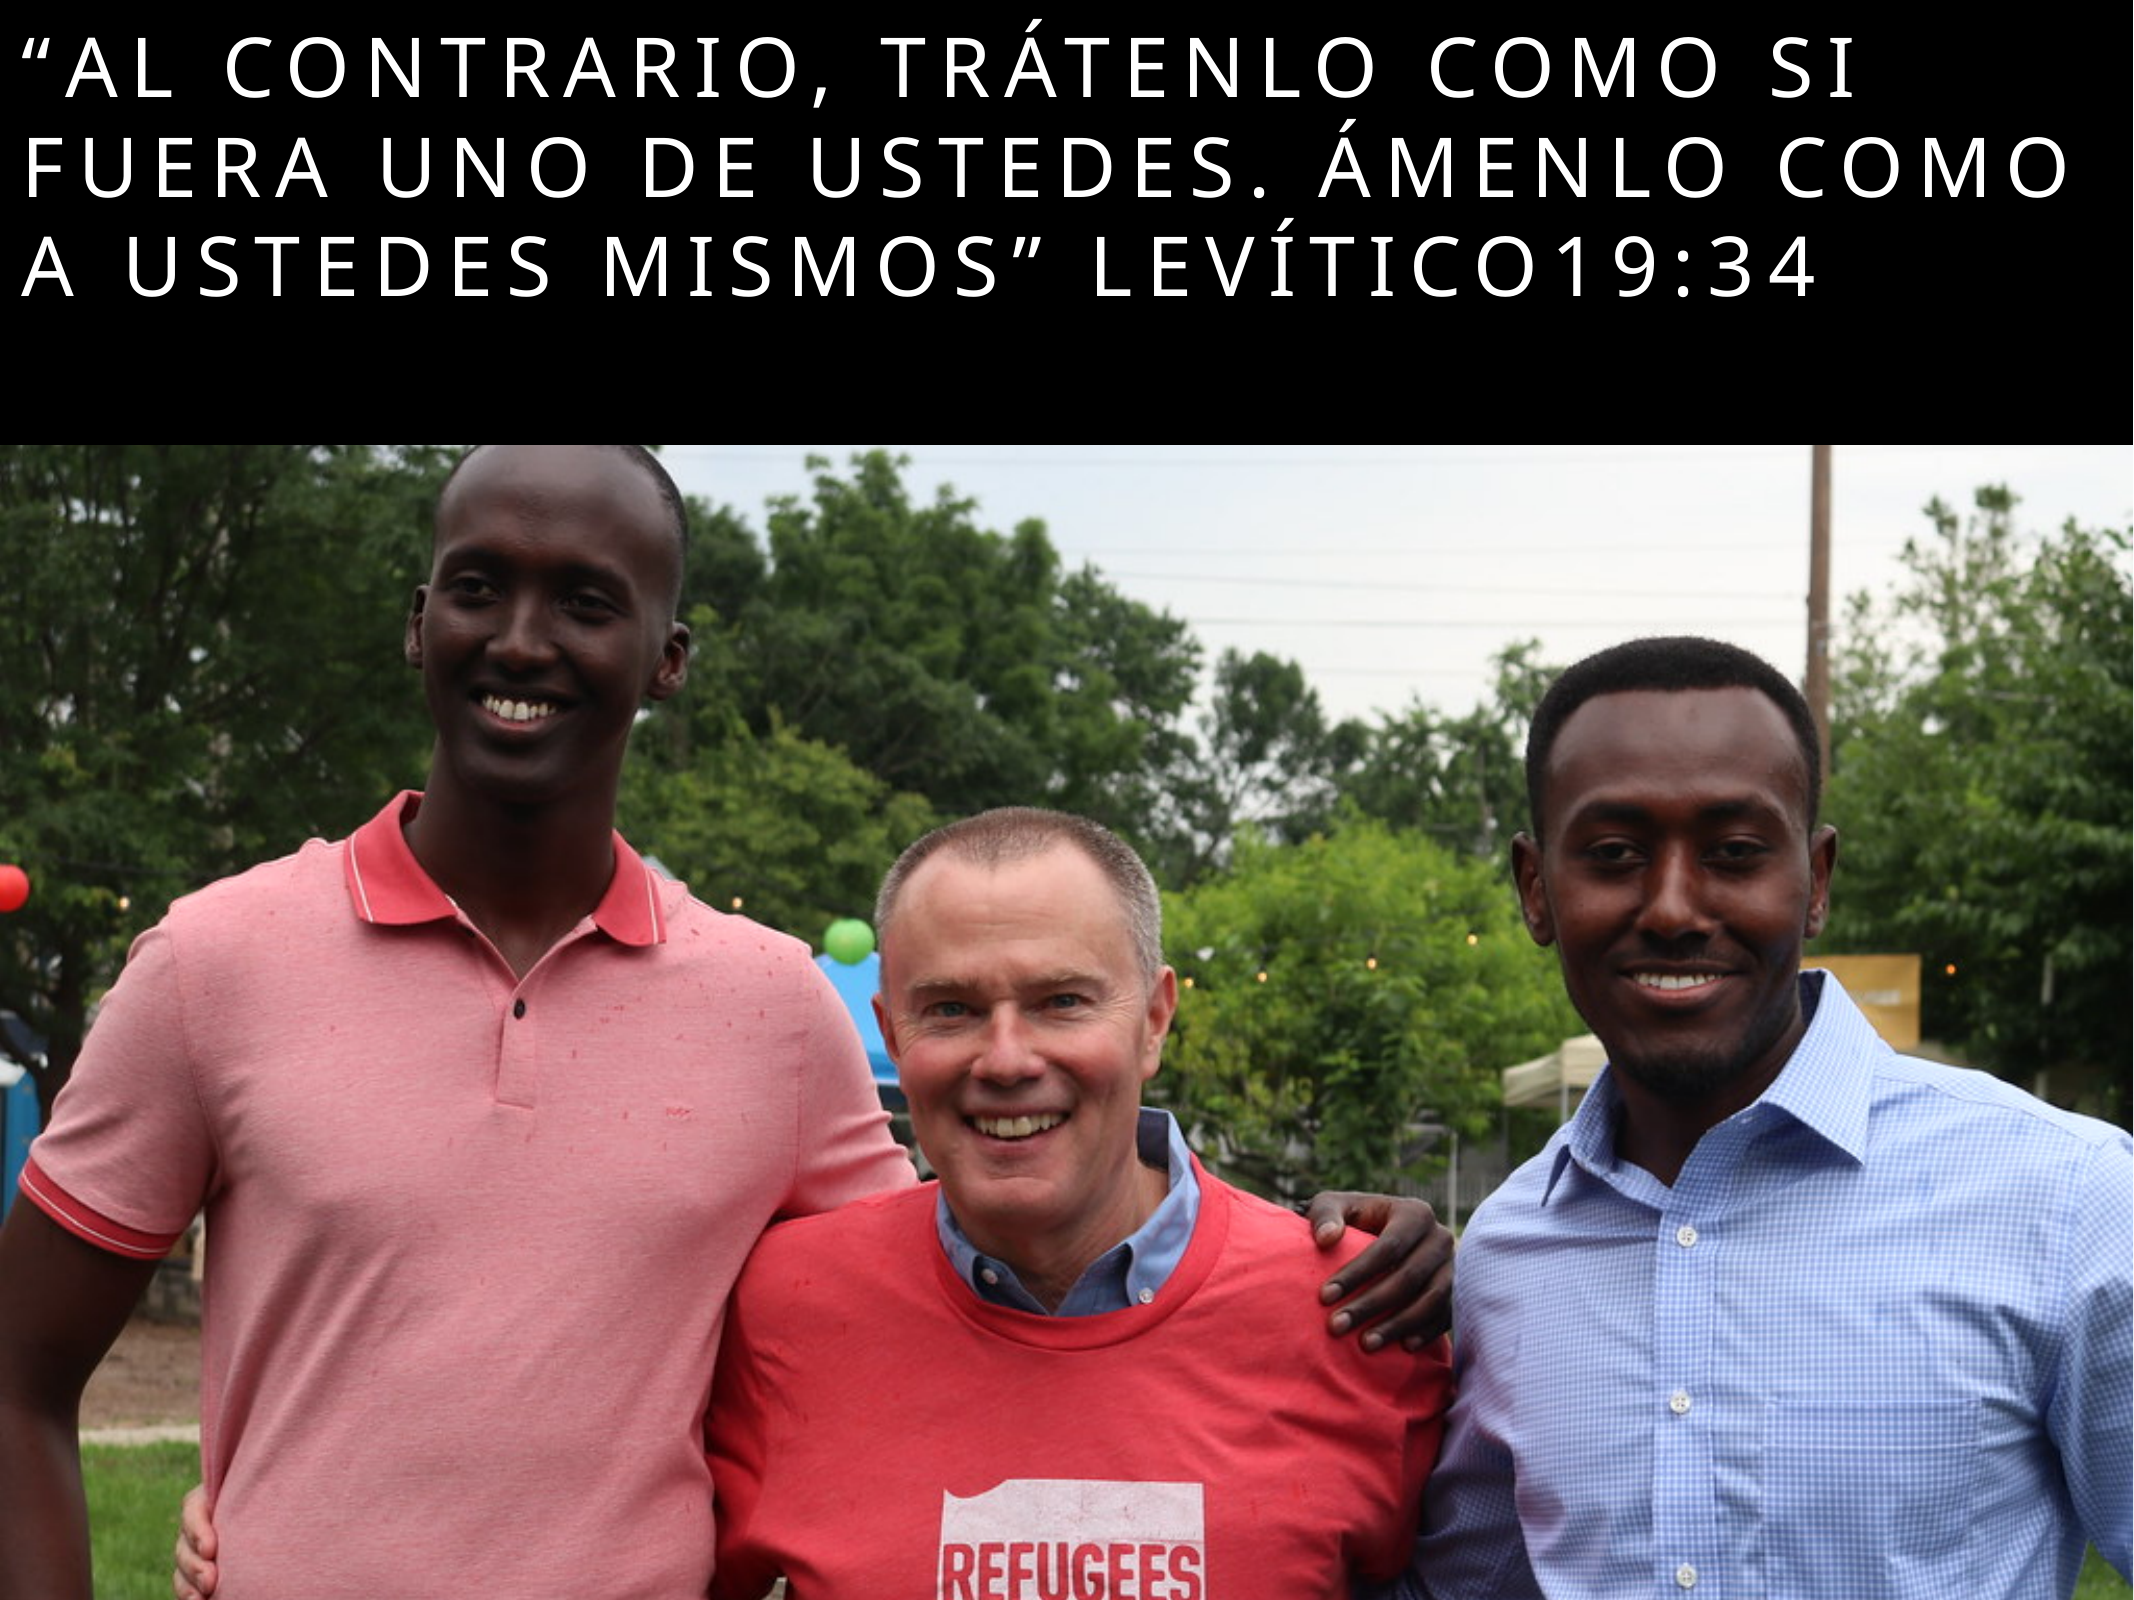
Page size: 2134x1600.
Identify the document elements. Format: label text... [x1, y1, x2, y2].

picture [0, 445, 2134, 1600]
title “Al contrario, trátenlo como si fuera uno de ustedes. Ámenlo como a ustedes mismos” Levítico19:34 [13, 6, 2121, 416]
